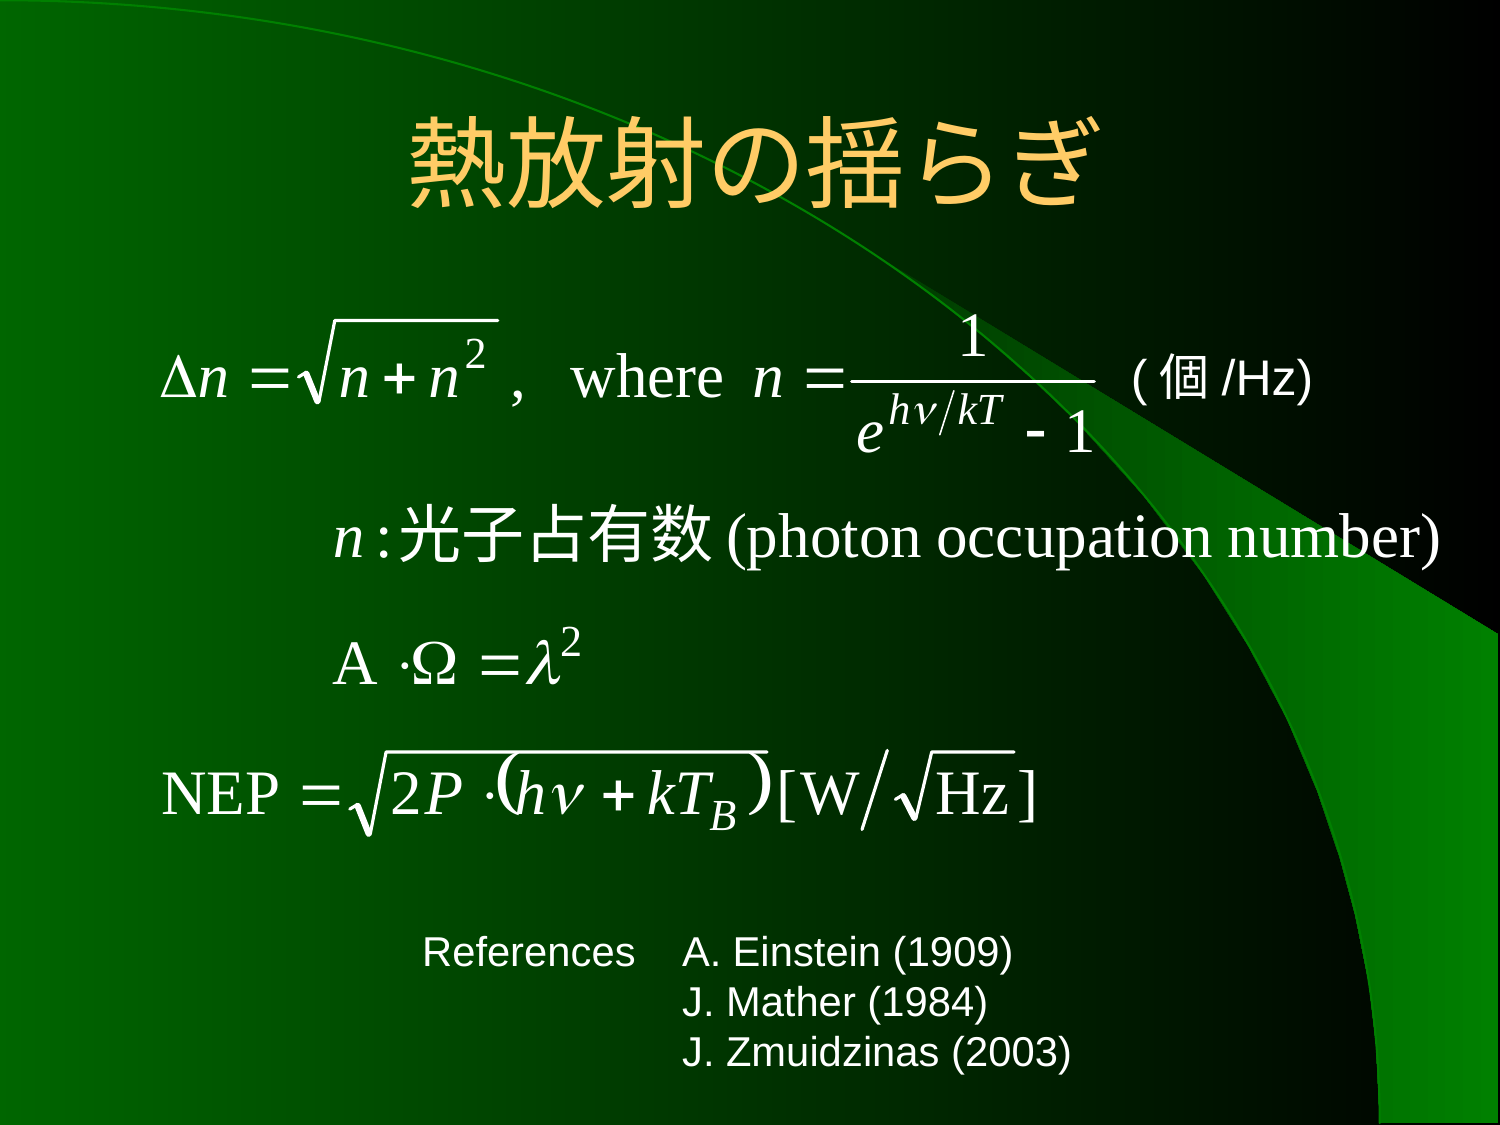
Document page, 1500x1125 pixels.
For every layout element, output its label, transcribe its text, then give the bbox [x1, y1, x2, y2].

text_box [147, 290, 1456, 855]
text_box A. Einstein (1909) J. Mather (1984) J. Zmuidzinas (2003) [667, 916, 1258, 1082]
title 熱放射の揺らぎ [52, 66, 1459, 255]
text_box References [407, 916, 715, 982]
